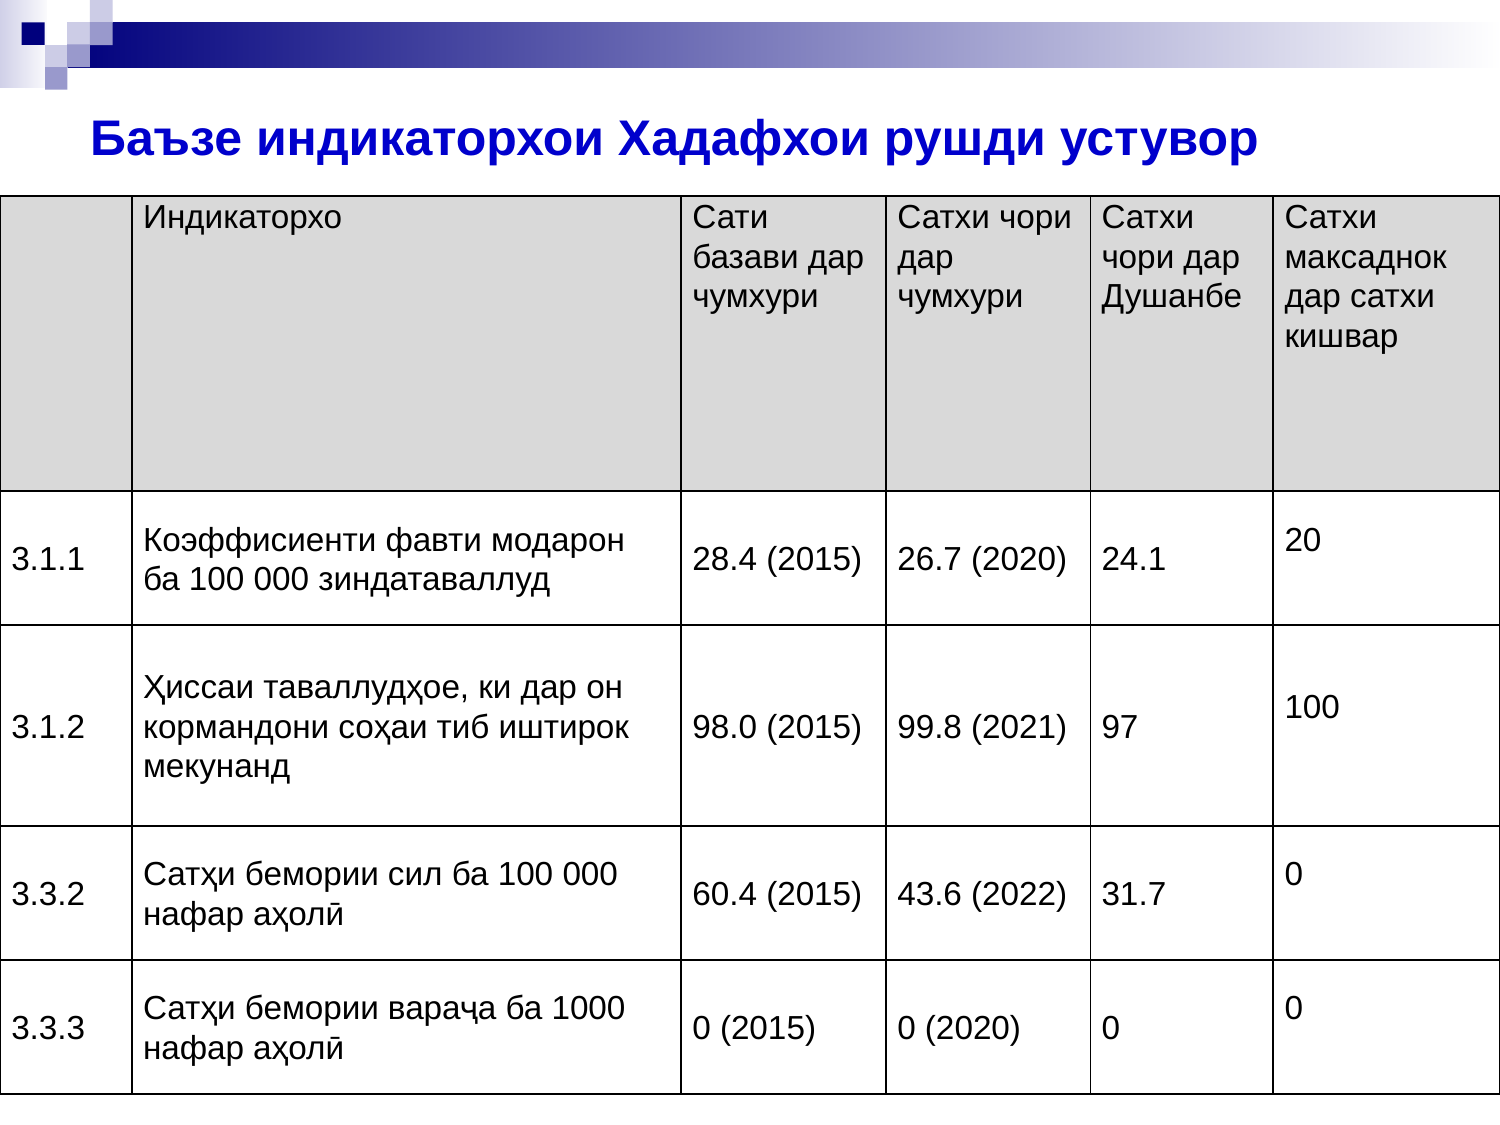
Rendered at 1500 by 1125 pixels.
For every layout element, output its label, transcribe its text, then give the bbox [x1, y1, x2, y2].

table_cell 99.8 (2021) [887, 626, 1090, 825]
table_cell 0 [1091, 961, 1272, 1093]
table_cell 3.1.1 [1, 492, 131, 624]
table_cell 26.7 (2020) [887, 492, 1090, 624]
table_cell 0 (2015) [682, 961, 885, 1093]
table_cell Сатҳи бемории сил ба 100 000 нафар аҳолӣ [133, 827, 680, 959]
table_header [1, 197, 131, 490]
table_cell 98.0 (2015) [682, 626, 885, 825]
table_header Индикаторхо [133, 197, 680, 490]
table_cell 0 [1274, 961, 1499, 1093]
table_cell 3.1.2 [1, 626, 131, 825]
table_cell 0 (2020) [887, 961, 1090, 1093]
table_cell 3.3.3 [1, 961, 131, 1093]
table_header Сатхи чори дар Душанбе [1091, 197, 1272, 490]
table_cell 3.3.2 [1, 827, 131, 959]
table_cell 43.6 (2022) [887, 827, 1090, 959]
table_cell 24.1 [1091, 492, 1272, 624]
table_cell 60.4 (2015) [682, 827, 885, 959]
title Баъзе индикаторхои Хадафхои рушди устувор [75, 75, 1425, 195]
table_cell Ҳиссаи таваллудҳое, ки дар он кормандони соҳаи тиб иштирок мекунанд [133, 626, 680, 825]
table_cell 0 [1274, 827, 1499, 959]
table_cell Сатҳи бемории вараҷа ба 1000 нафар аҳолӣ [133, 961, 680, 1093]
table_header Сатхи чори дар чумхури [887, 197, 1090, 490]
table_cell 31.7 [1091, 827, 1272, 959]
table_cell 20 [1274, 492, 1499, 624]
table_cell 28.4 (2015) [682, 492, 885, 624]
table_header Сати базави дар чумхури [682, 197, 885, 490]
table_header Сатхи максаднок дар сатхи кишвар [1274, 197, 1499, 490]
table_cell Коэффисиенти фавти модарон ба 100 000 зиндатаваллуд [133, 492, 680, 624]
table_cell 100 [1274, 626, 1499, 825]
table_cell 97 [1091, 626, 1272, 825]
